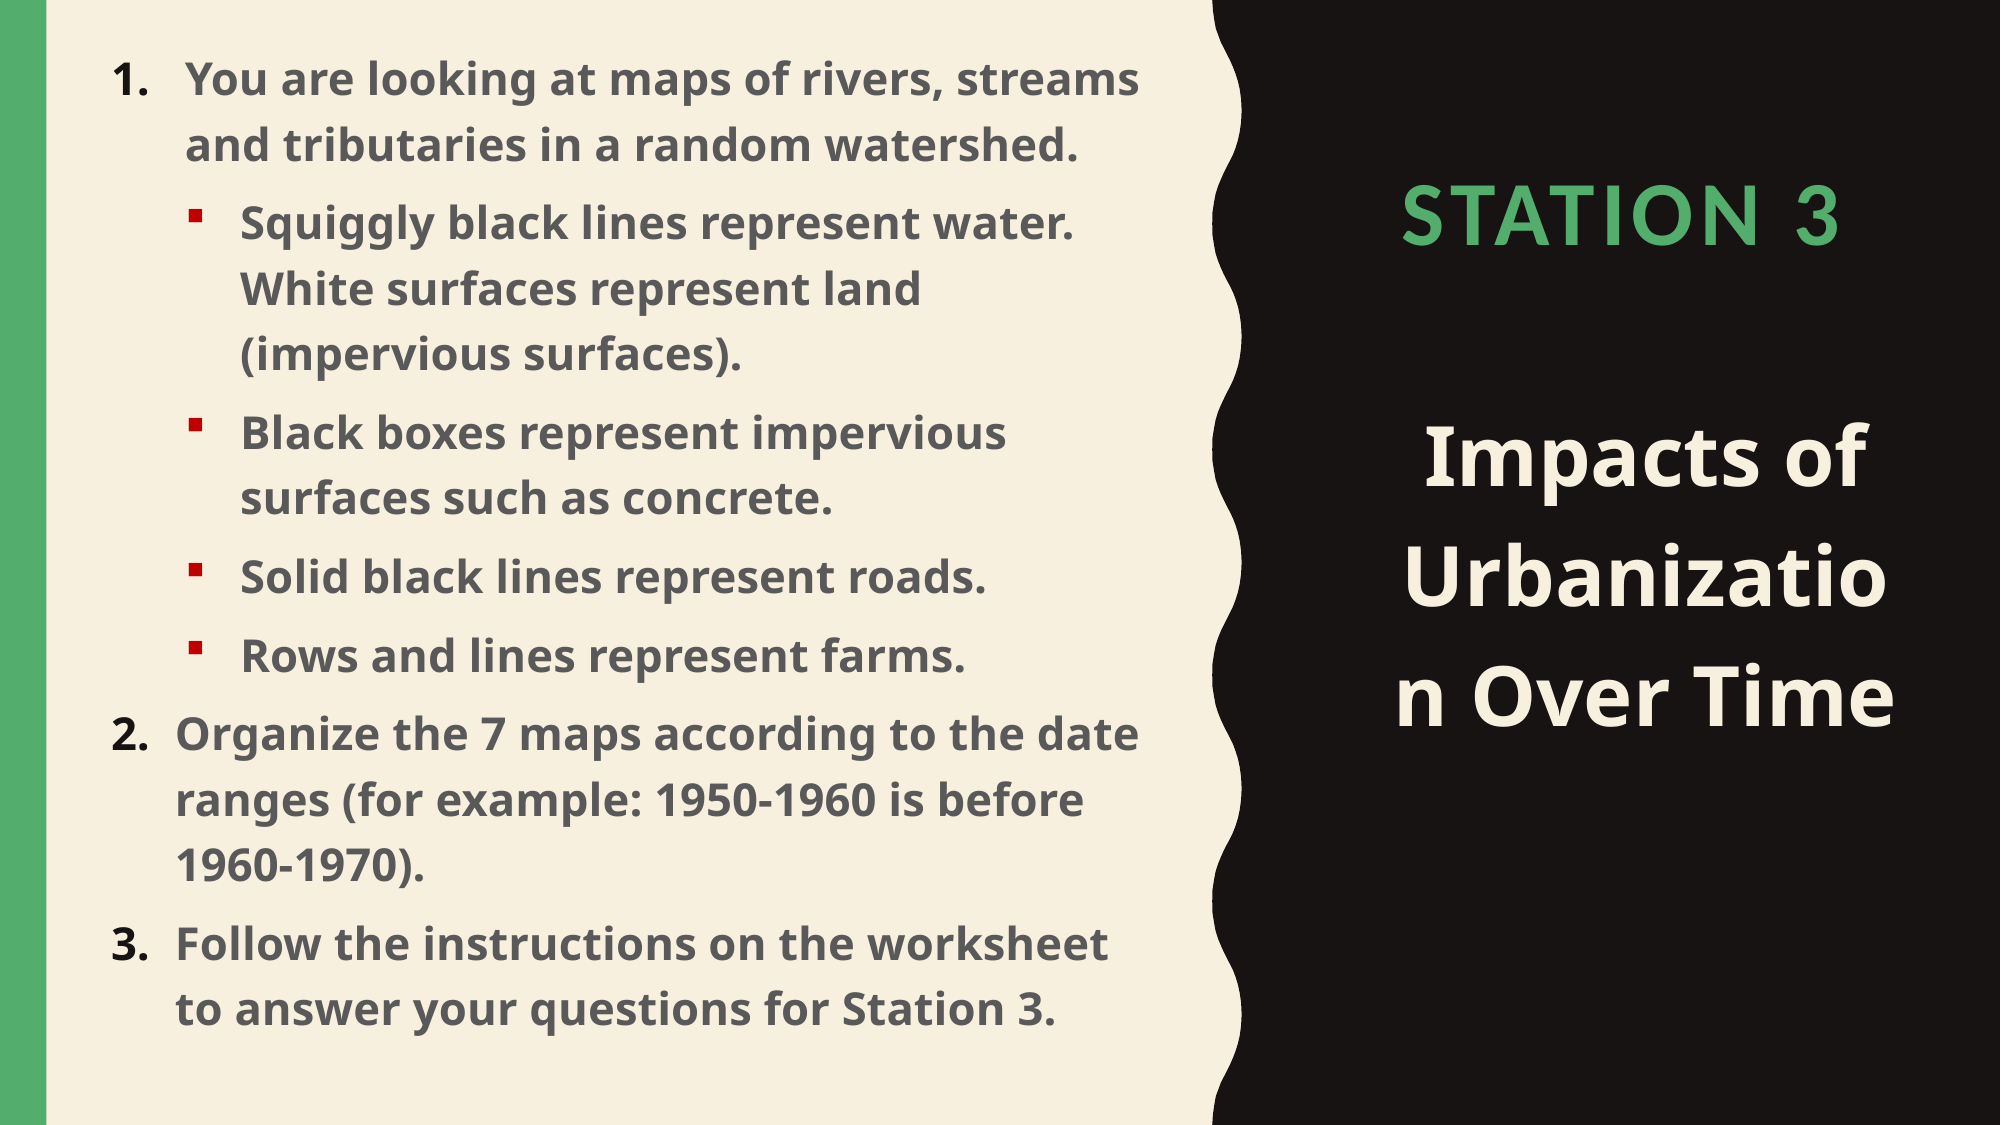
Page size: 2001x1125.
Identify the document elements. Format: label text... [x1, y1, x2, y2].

list Impacts of Urbanization Over Time [1367, 375, 1924, 827]
list You are looking at maps of rivers, streams and tributaries in a random watershed. Squiggly black lines represent water. White surfaces represent land (impervious surfaces). Black boxes represent impervious surfaces such as concrete. Solid black lines represent roads. Rows and lines represent farms. Organize the 7 maps according to the date ranges (for example: 1950-1960 is before 1960-1970). Follow the instructions on the worksheet to answer your questions for Station 3. [96, 31, 1165, 1094]
title STATION 3 [1367, 75, 1875, 272]
